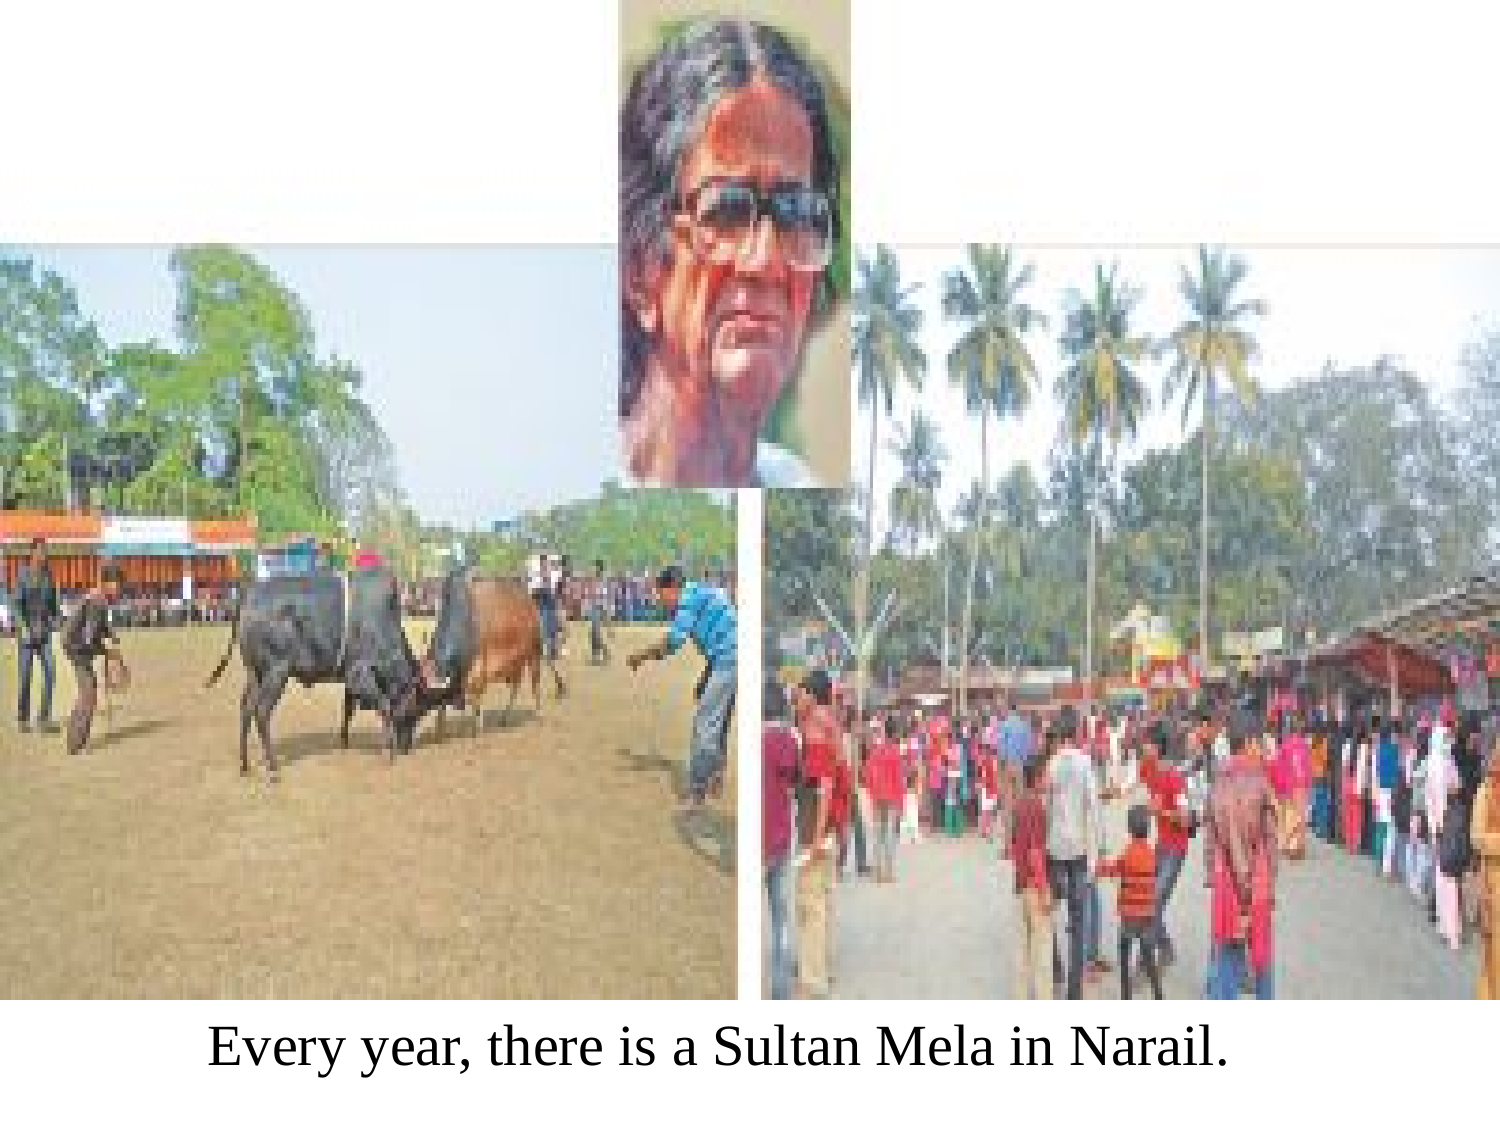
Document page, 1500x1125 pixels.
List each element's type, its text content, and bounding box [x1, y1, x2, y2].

text_box Every year, there is a Sultan Mela in Narail. [0, 1008, 1438, 1085]
picture [0, 0, 1500, 1001]
